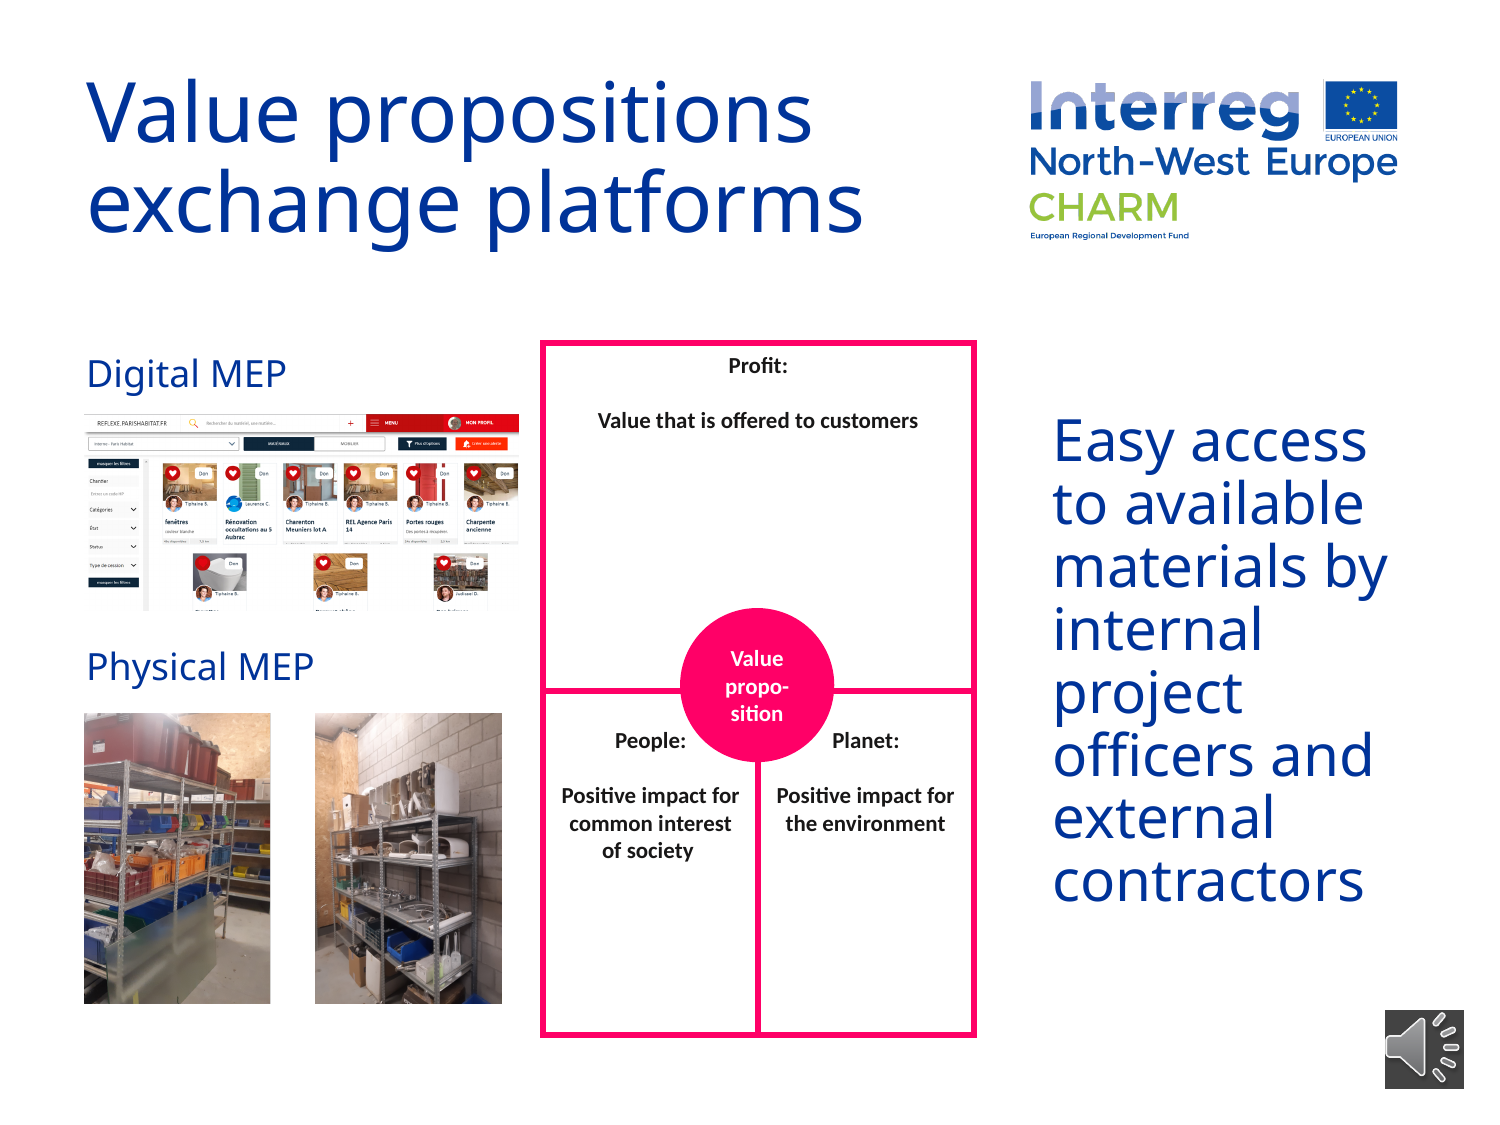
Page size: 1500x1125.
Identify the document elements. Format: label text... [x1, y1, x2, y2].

title Value propositions exchange platforms [71, 62, 1054, 260]
text_box Planet: Positive impact for the environment [757, 690, 975, 1036]
text_box Value propo-sition [679, 606, 836, 764]
text_box People: Positive impact for common interest of society [542, 690, 757, 1036]
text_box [71, 635, 502, 1004]
picture [1384, 1009, 1465, 1090]
list Easy access to available materials by internal project officers and external contractors [1037, 403, 1426, 1118]
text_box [71, 342, 519, 611]
picture [1054, 79, 1399, 240]
text_box Profit: Value that is offered to customers [542, 342, 975, 690]
